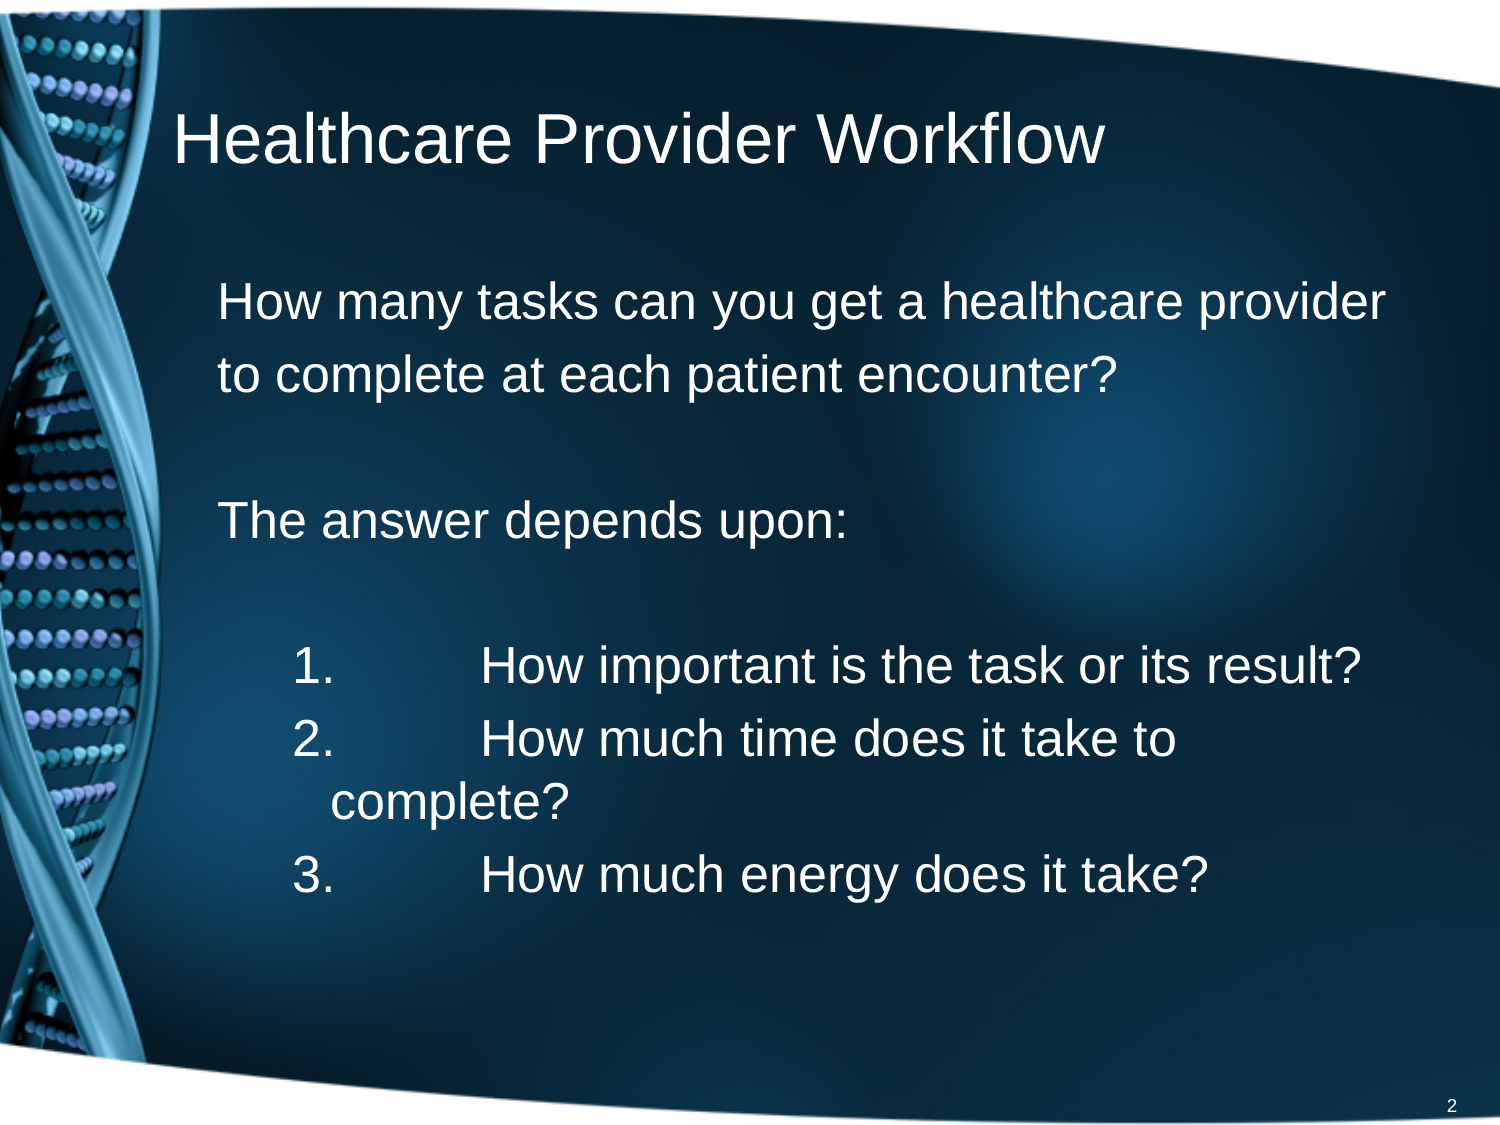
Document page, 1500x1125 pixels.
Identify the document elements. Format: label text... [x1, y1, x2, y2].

slide_number 2 [1159, 1086, 1473, 1125]
list How many tasks can you get a healthcare provider to complete at each patient encounter? The answer depends upon: How important is the task or its result? How much time does it take to complete? How much energy does it take? [202, 259, 1442, 1074]
title Healthcare Provider Workflow [157, 22, 1442, 249]
picture [0, 0, 1500, 1125]
